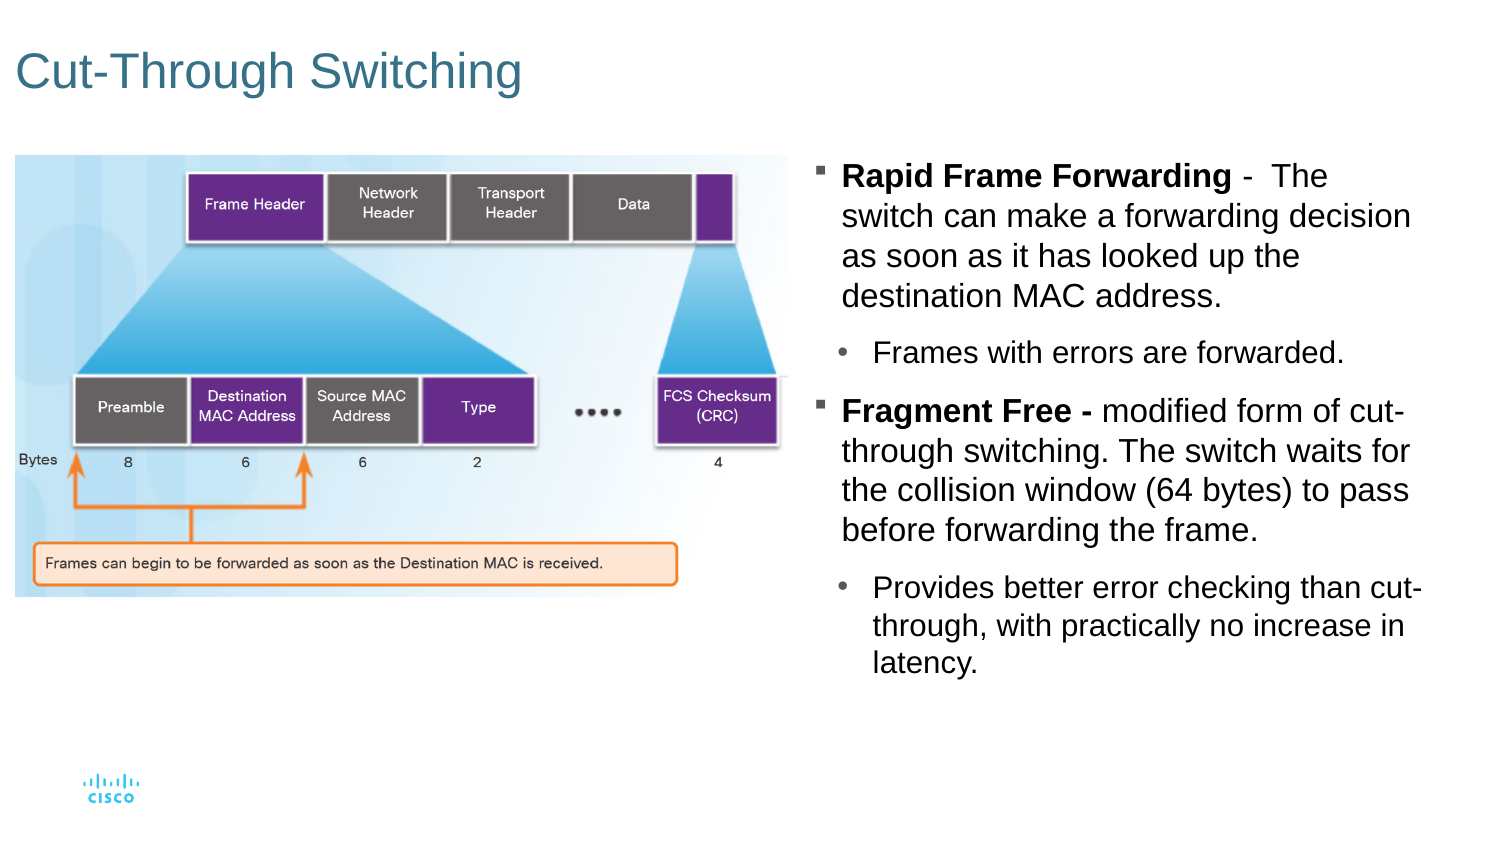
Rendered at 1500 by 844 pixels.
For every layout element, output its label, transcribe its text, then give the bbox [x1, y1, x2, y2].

list Rapid Frame Forwarding - The switch can make a forwarding decision as soon as it has looked up the destination MAC address. Frames with errors are forwarded. Fragment Free - modified form of cut-through switching. The switch waits for the collision window (64 bytes) to pass before forwarding the frame. Provides better error checking than cut-through, with practically no increase in latency. [799, 146, 1441, 729]
title Cut-Through Switching [0, 6, 1500, 131]
picture [14, 155, 789, 597]
